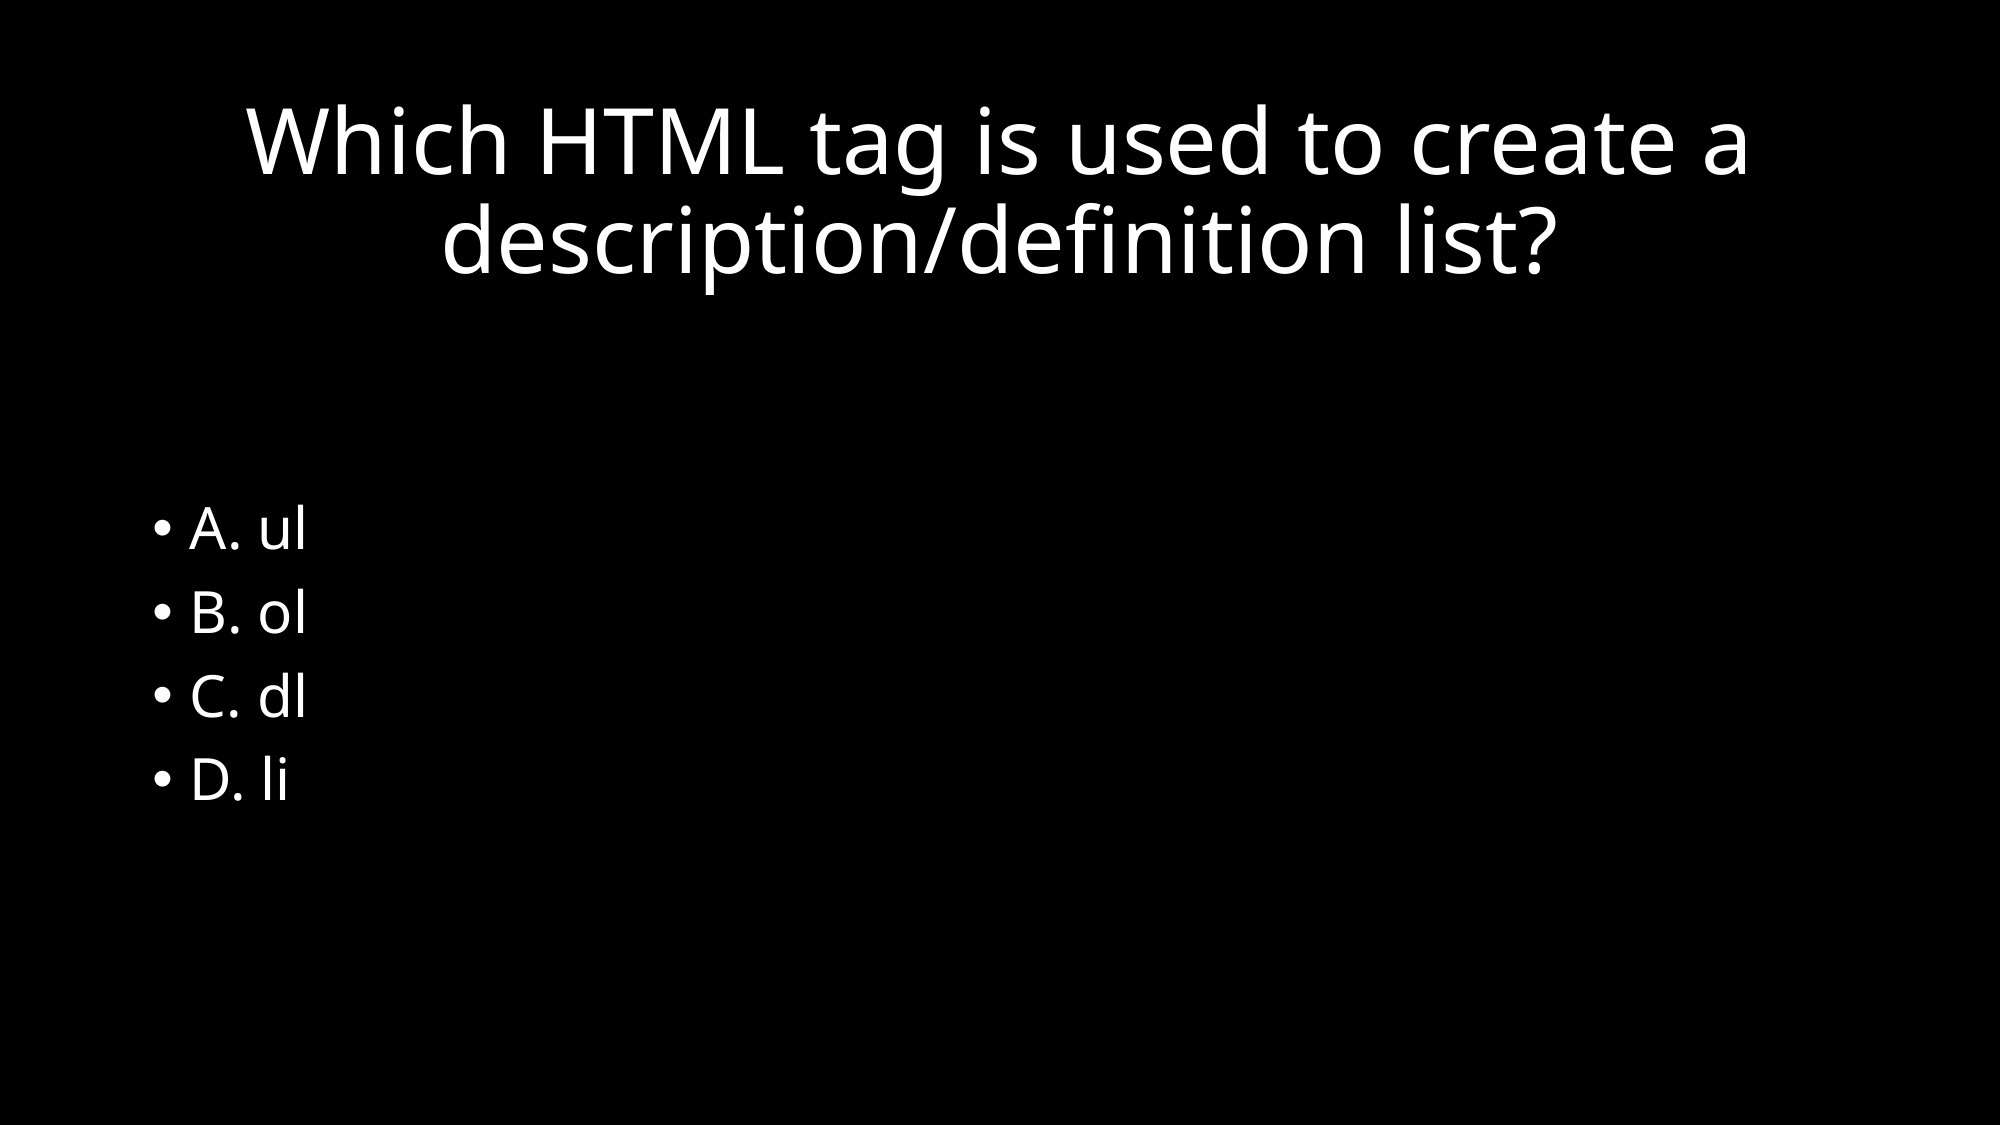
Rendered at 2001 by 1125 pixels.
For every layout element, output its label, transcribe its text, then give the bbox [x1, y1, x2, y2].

list A. ul B. ol C. dl D. li [137, 299, 1863, 1014]
title Which HTML tag is used to create a description/definition list? [137, 59, 1863, 299]
